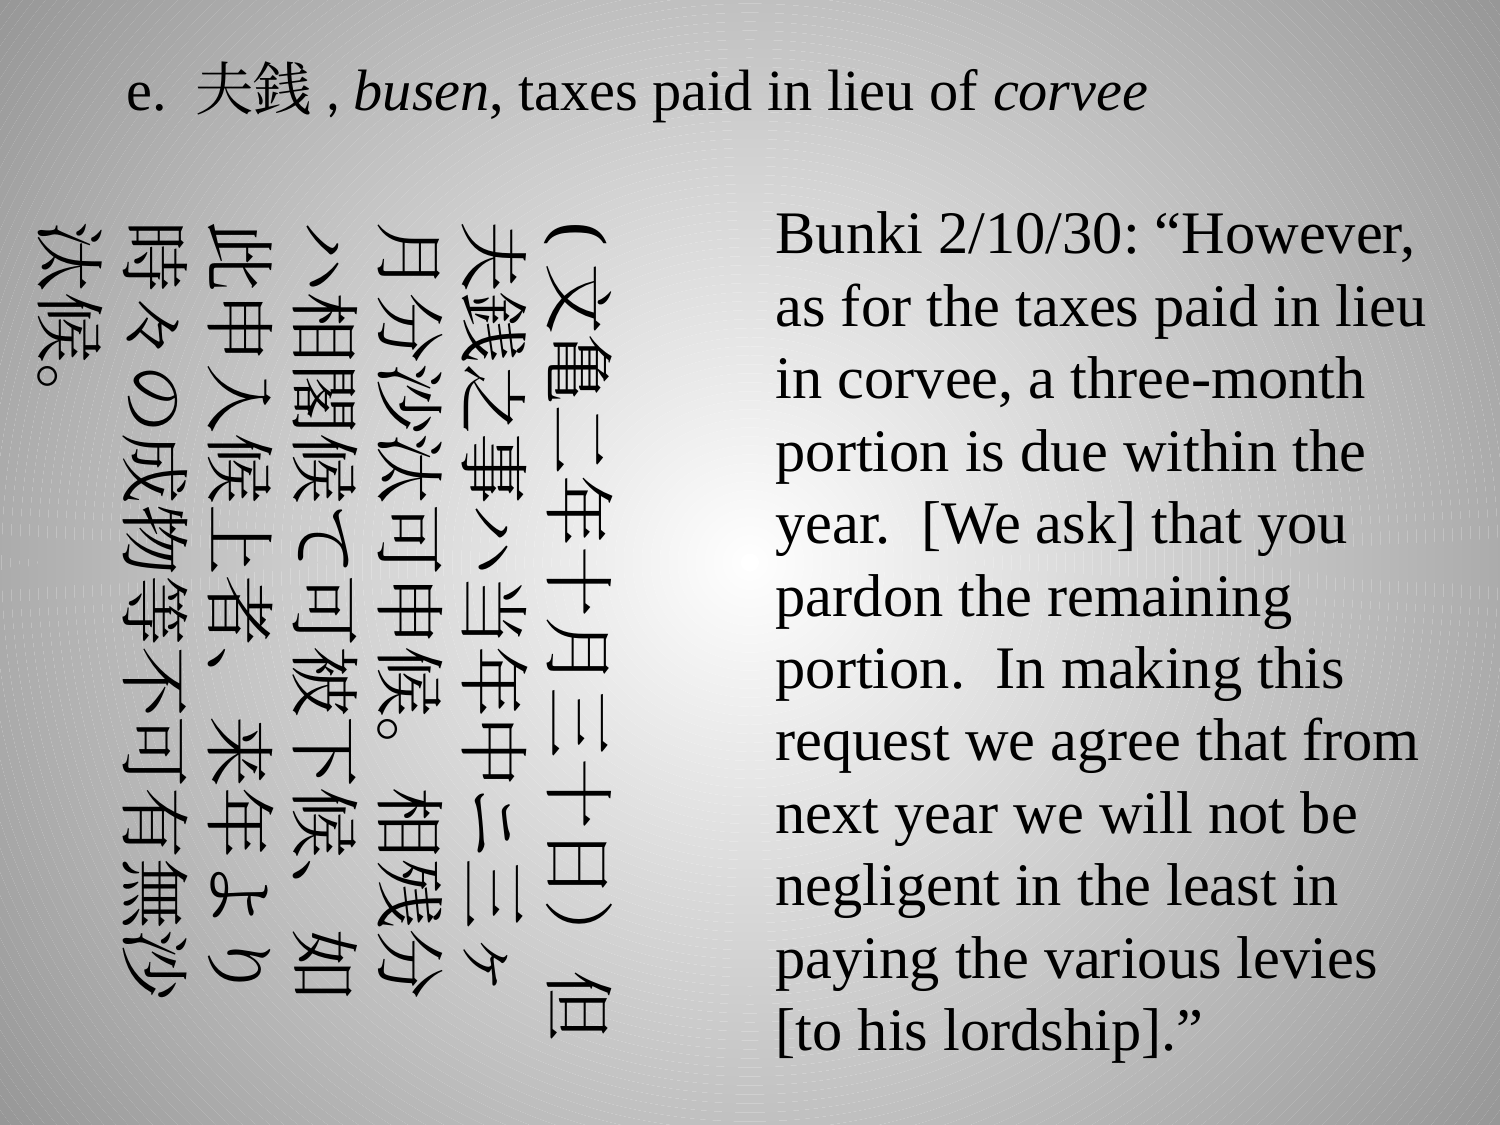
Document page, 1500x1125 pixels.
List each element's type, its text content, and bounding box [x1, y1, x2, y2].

text_box (文亀二年十月三十日）但夫銭之事ハ当年中ニ三ヶ月分沙汰可申候。相残分ハ相閣候て可被下候、如此申入候上者、来年より時々の成物等不可有無沙汰候。 [0, 206, 632, 1064]
text_box Bunki 2/10/30: “However, as for the taxes paid in lieu in corvee, a three-month portion is due within the year. [We ask] that you pardon the remaining portion. In making this request we agree that from next year we will not be negligent in the least in paying the various levies [to his lordship].” [760, 185, 1459, 1116]
text_box e. 夫銭, busen, taxes paid in lieu of corvee [111, 44, 1221, 129]
